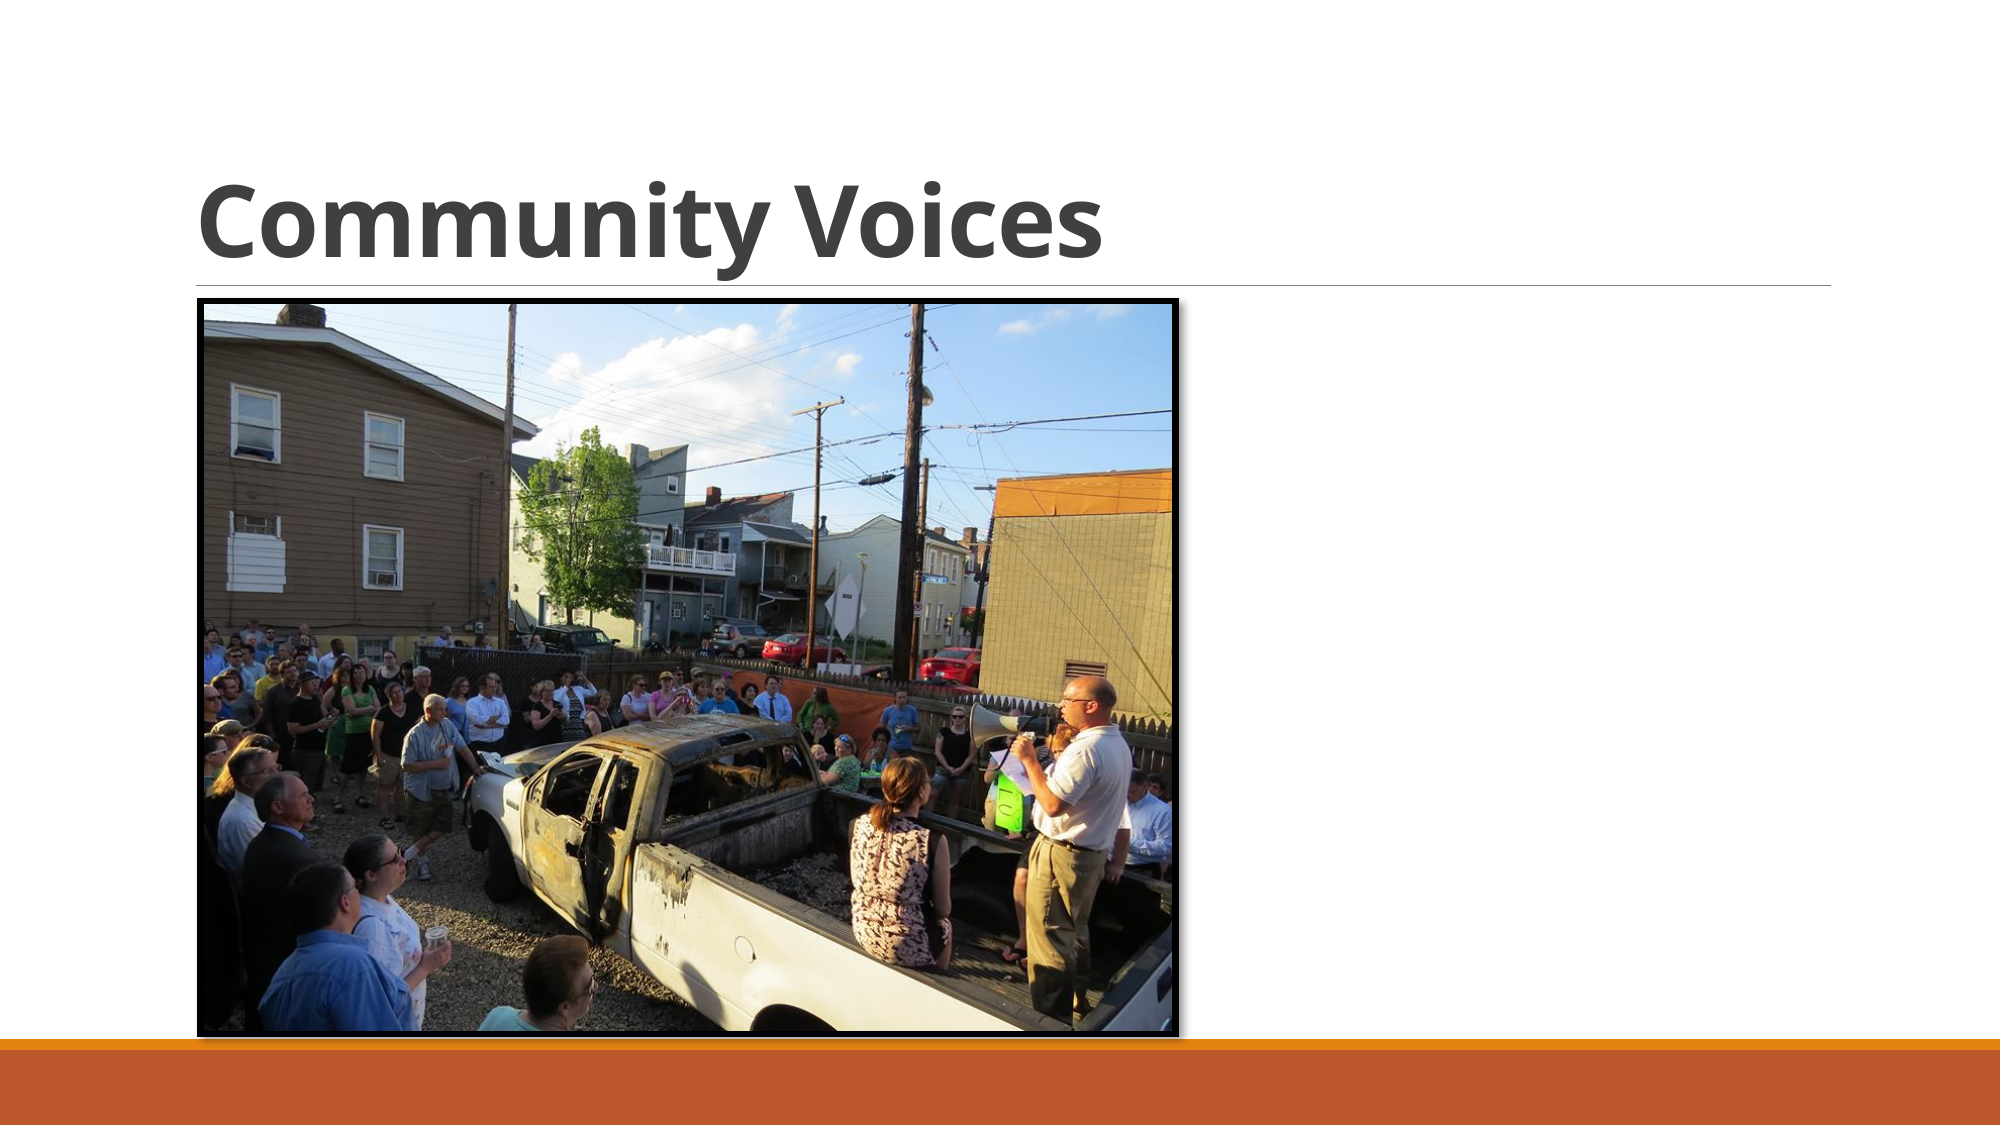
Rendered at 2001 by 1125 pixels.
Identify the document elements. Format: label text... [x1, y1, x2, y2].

picture [203, 303, 1173, 1032]
title Community Voices [180, 47, 1830, 285]
